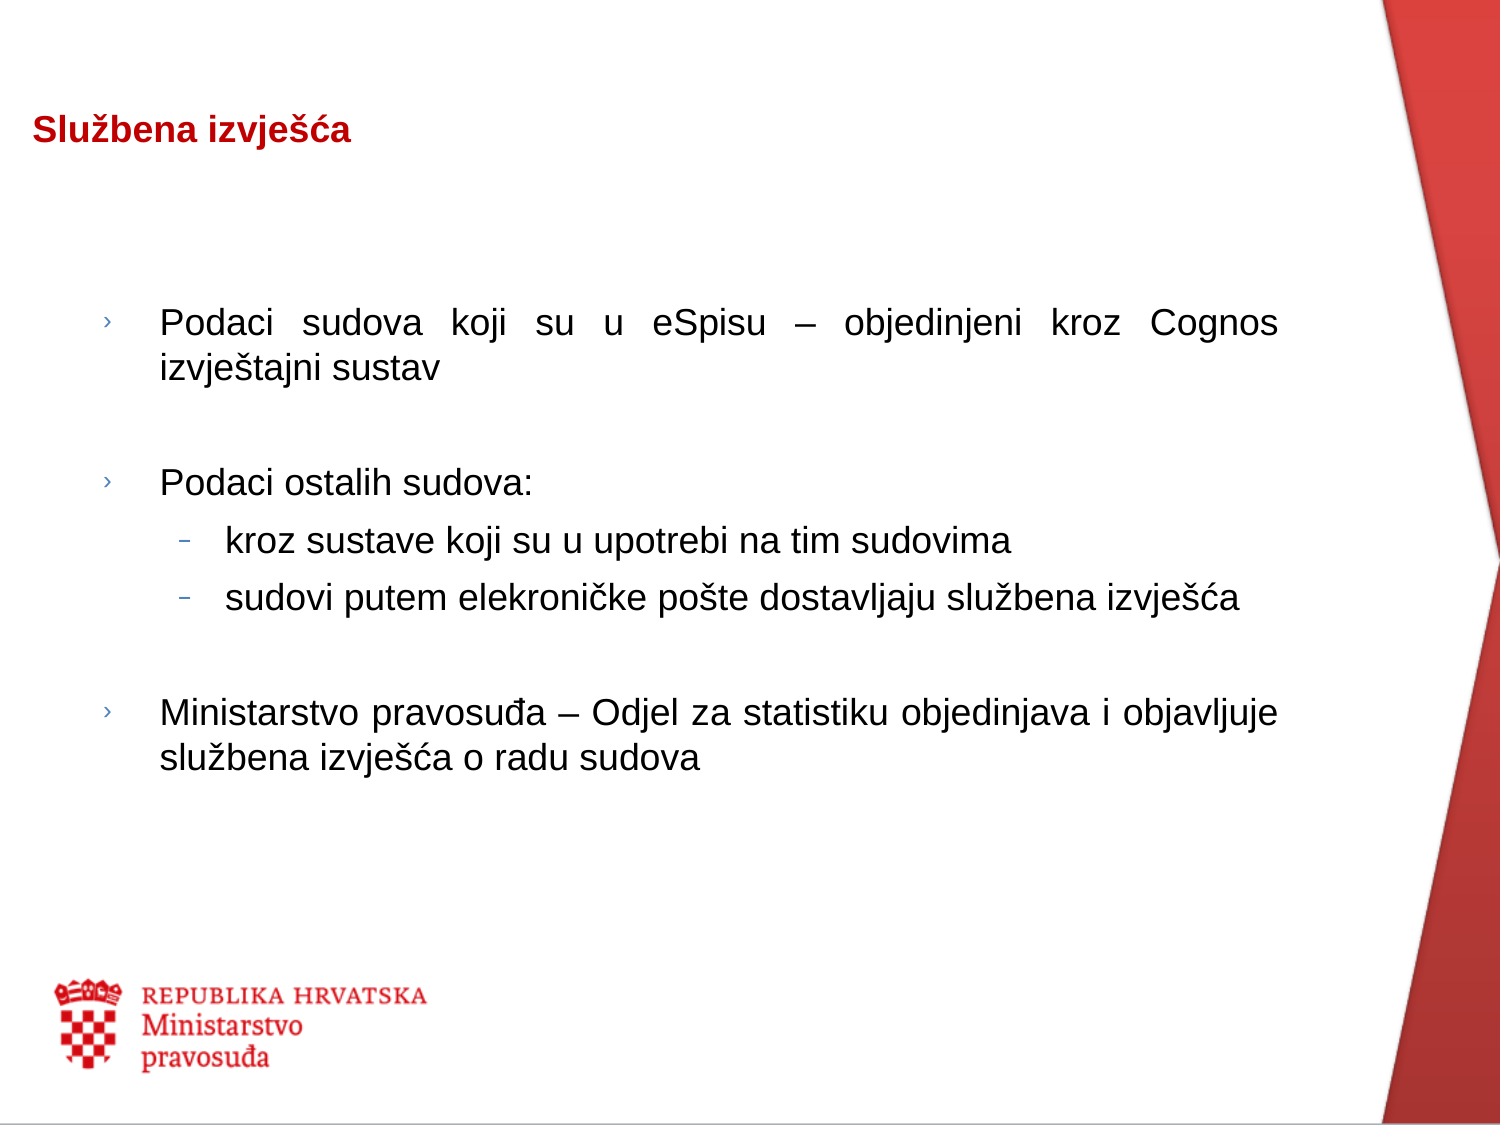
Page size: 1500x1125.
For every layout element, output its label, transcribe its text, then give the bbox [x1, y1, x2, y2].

picture [0, 165, 1500, 1125]
picture [0, 0, 1500, 89]
text_box Službena izvješća [0, 89, 1500, 165]
text_box Podaci sudova koji su u eSpisu – objedinjeni kroz Cognos izvještajni sustav Podaci ostalih sudova: kroz sustave koji su u upotrebi na tim sudovima sudovi putem elekroničke pošte dostavljaju službena izvješća Ministarstvo pravosuđa – Odjel za statistiku objedinjava i objavljuje službena izvješća o radu sudova [88, 290, 1294, 882]
